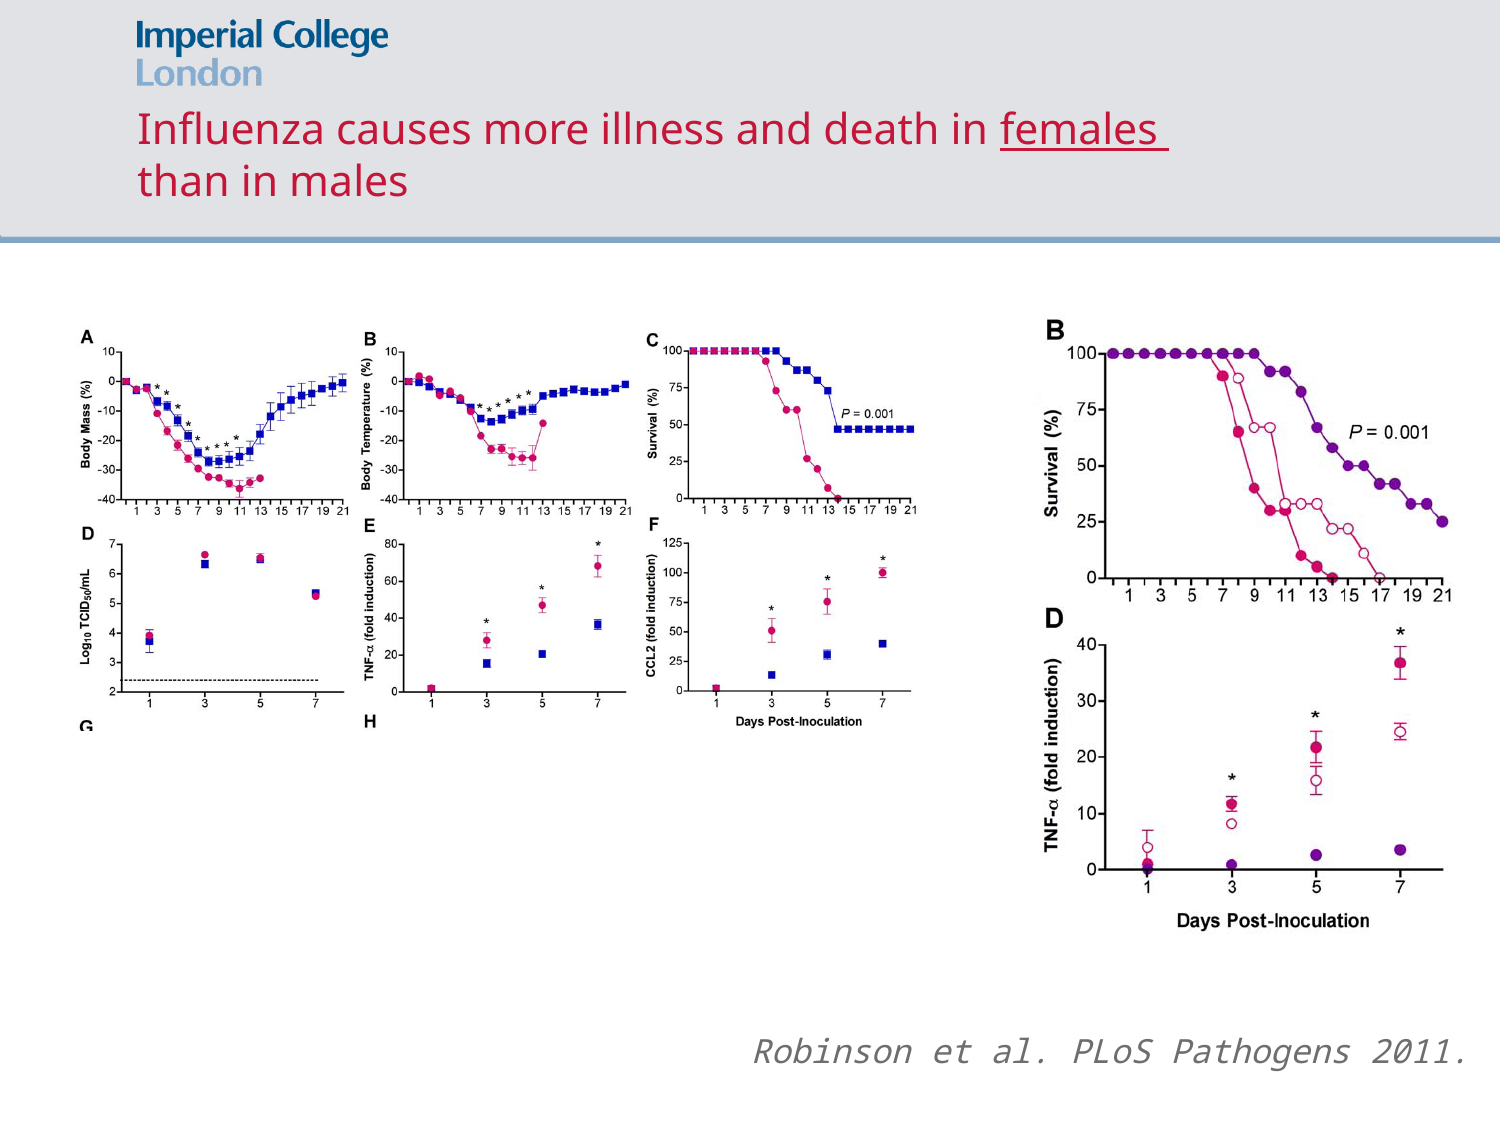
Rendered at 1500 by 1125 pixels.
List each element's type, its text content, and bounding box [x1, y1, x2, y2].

picture [0, 0, 1500, 243]
picture [76, 325, 919, 731]
text_box Robinson et al. PLoS Pathogens 2011. [736, 1023, 1486, 1078]
picture [1033, 314, 1455, 941]
title Influenza causes more illness and death in females than in males [137, 99, 1376, 205]
